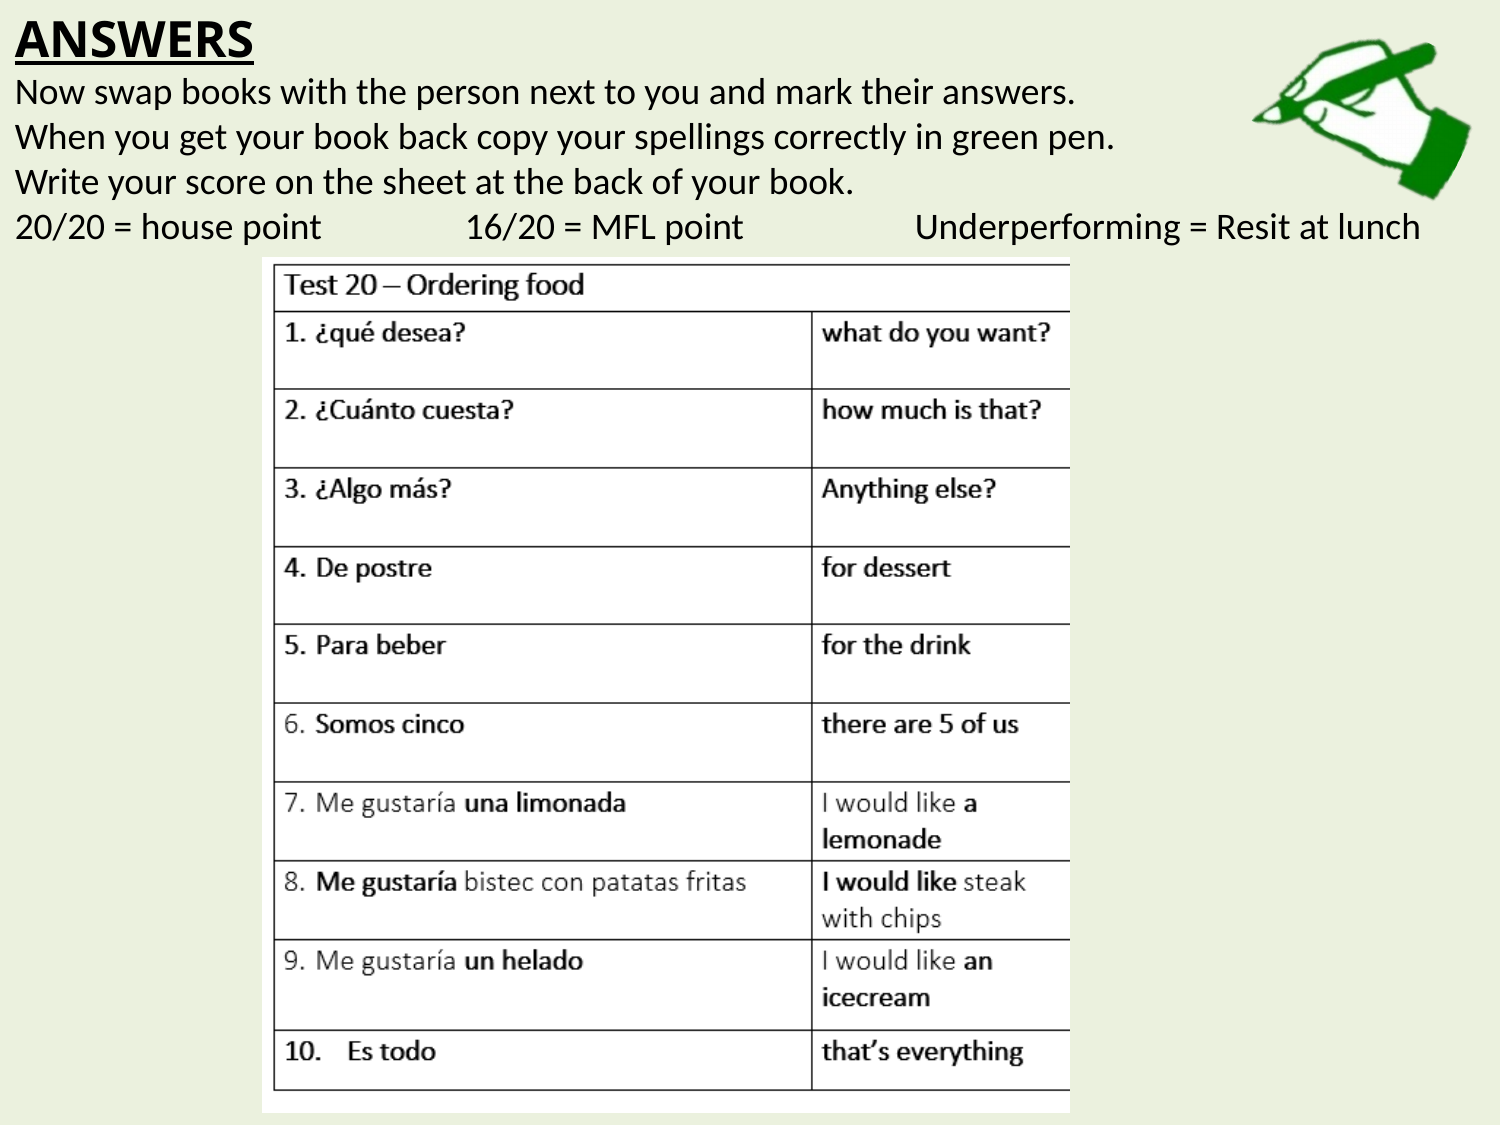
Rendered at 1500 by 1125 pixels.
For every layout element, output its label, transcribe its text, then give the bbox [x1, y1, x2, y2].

picture [1252, 0, 1499, 211]
text_box ANSWERS Now swap books with the person next to you and mark their answers. When you get your book back copy your spellings correctly in green pen. Write your score on the sheet at the back of your book. 20/20 = house point 16/20 = MFL point Underperforming = Resit at lunch [0, 0, 1478, 255]
picture [262, 257, 1070, 1113]
